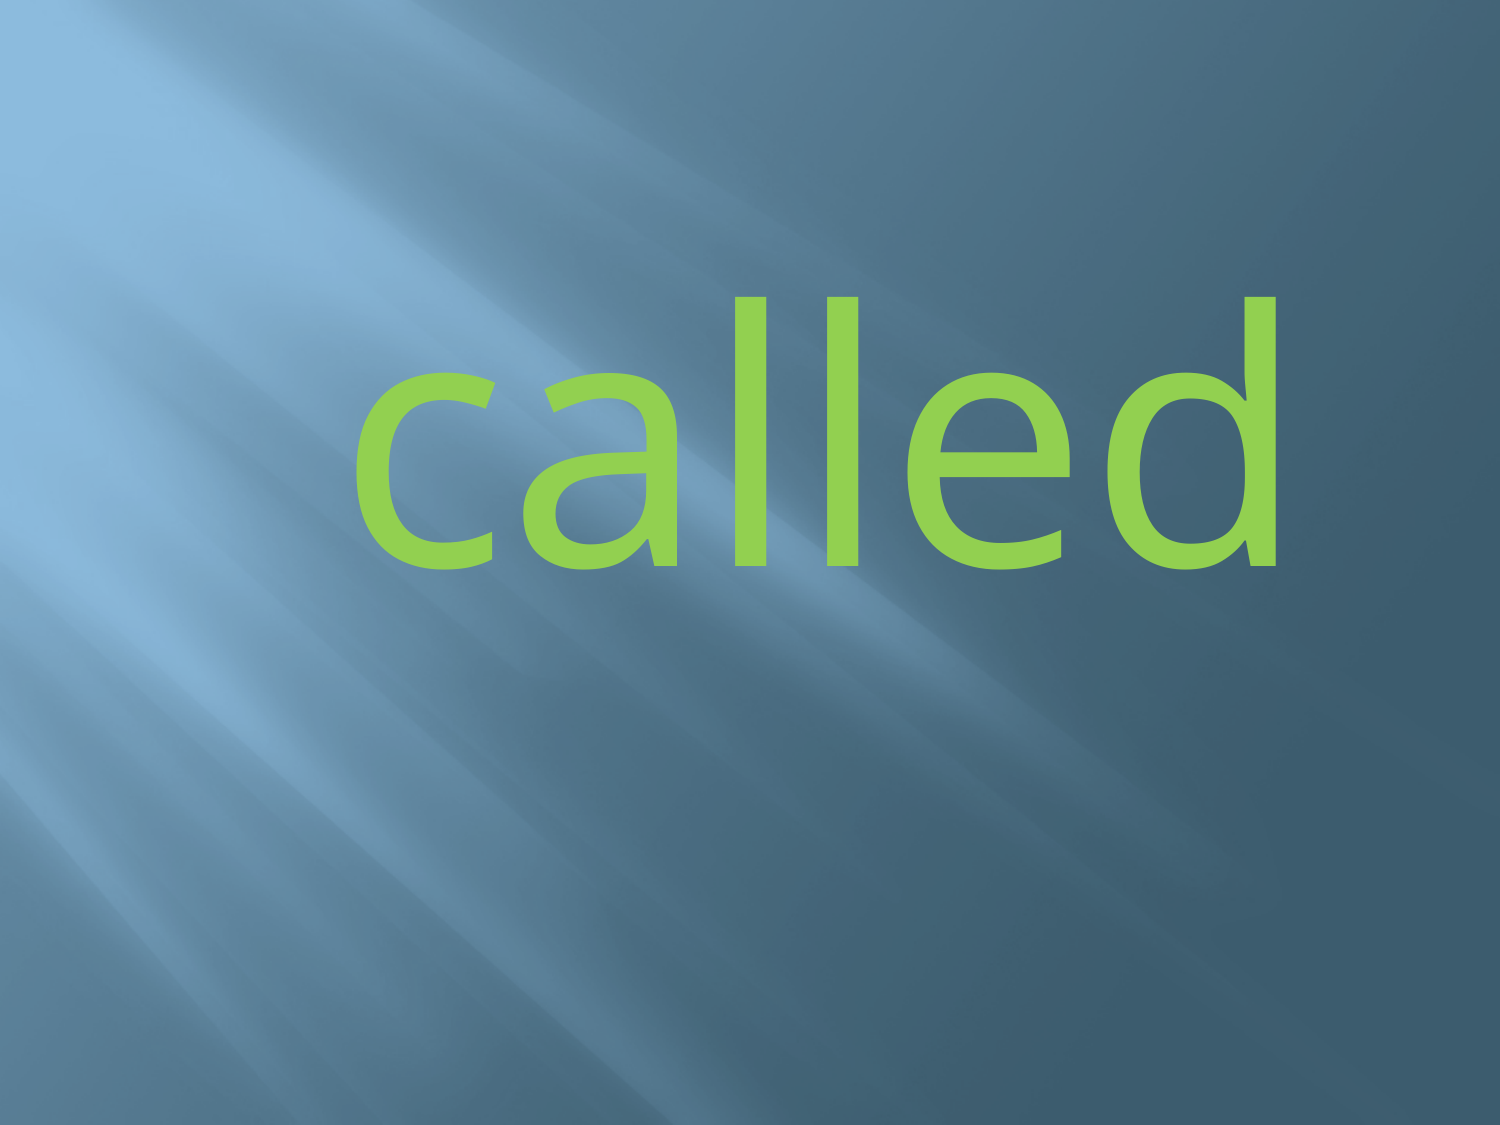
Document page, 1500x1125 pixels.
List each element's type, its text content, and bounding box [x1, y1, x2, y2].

text_box called [246, 204, 1397, 645]
